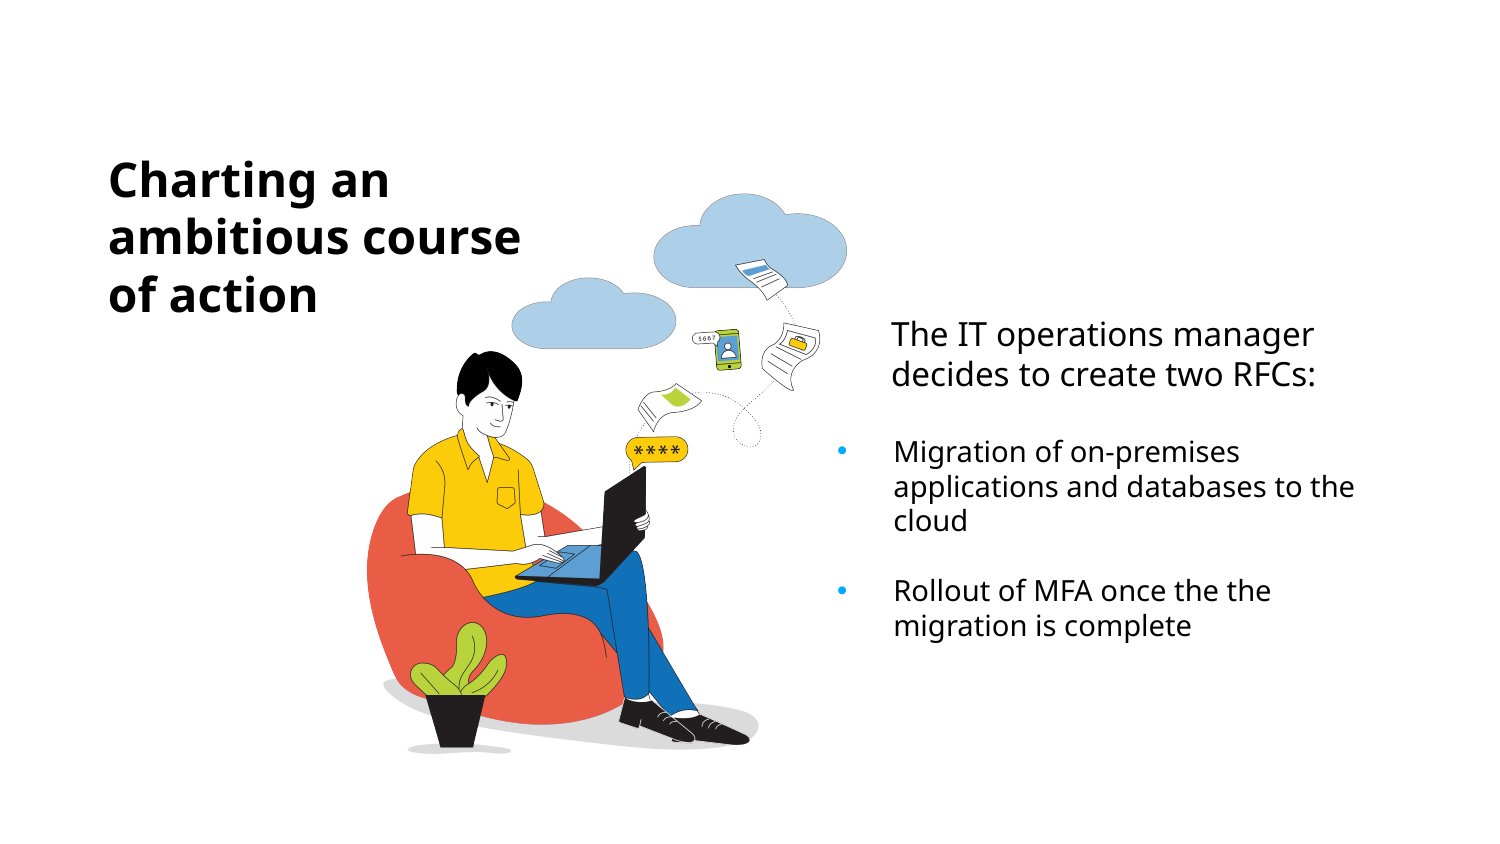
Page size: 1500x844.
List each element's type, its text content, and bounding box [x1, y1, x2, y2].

text_box Migration of on-premises applications and databases to the cloud Rollout of MFA once the the migration is complete [875, 380, 1408, 685]
title Charting an ambitious course of action [92, 141, 544, 356]
text_box The IT operations manager decides to create two RFCs: [875, 305, 1399, 405]
picture [354, 188, 871, 760]
